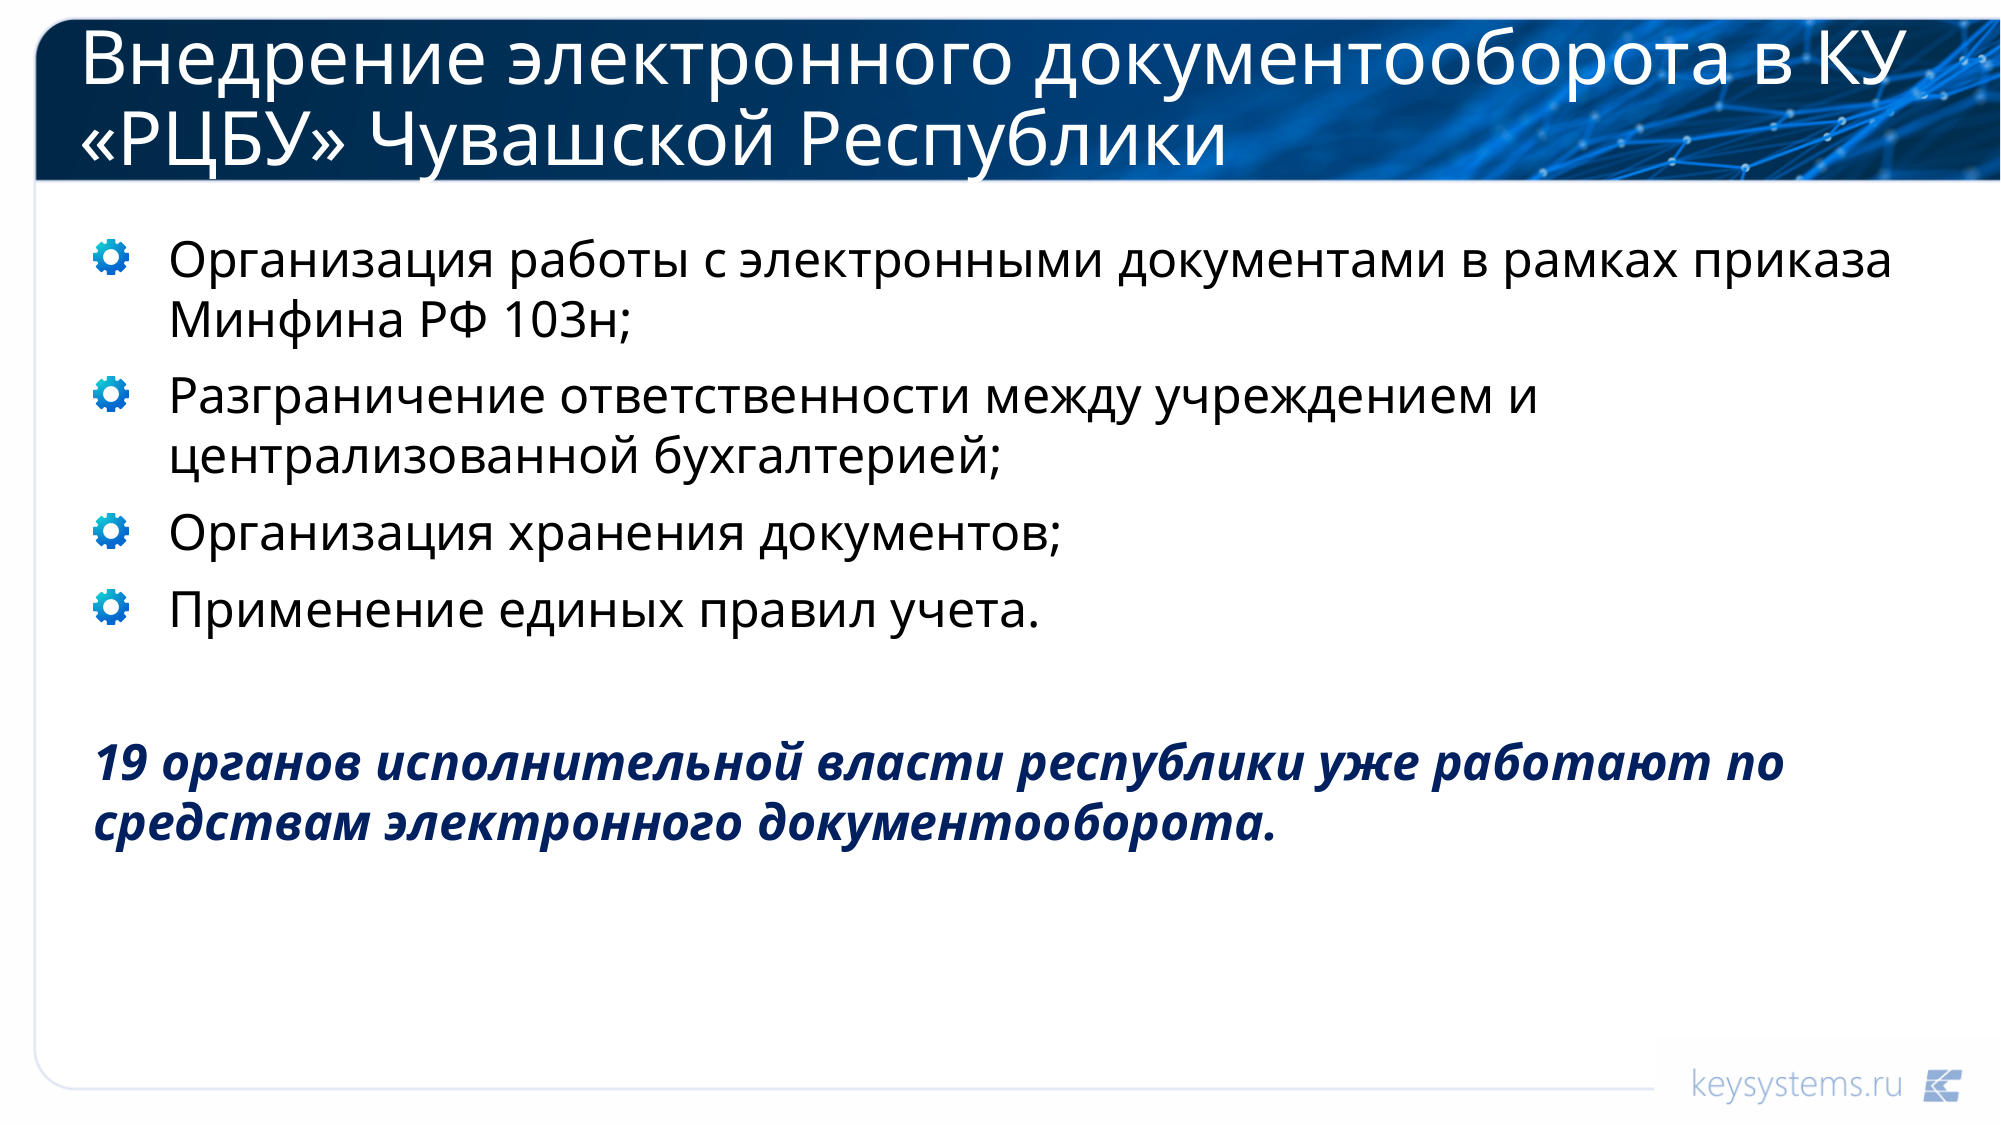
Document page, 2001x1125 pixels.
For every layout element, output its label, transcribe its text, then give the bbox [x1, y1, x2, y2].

title Внедрение электронного документооборота в КУ «РЦБУ» Чувашской Республики [64, 19, 1946, 182]
text_box Организация работы с электронными документами в рамках приказа Минфина РФ 103н; Разграничение ответственности между учреждением и централизованной бухгалтерией; Организация хранения документов; Применение единых правил учета. 19 органов исполнительной власти республики уже работают по средствам электронного документооборота. [78, 219, 1910, 1088]
picture [0, 0, 2001, 1125]
